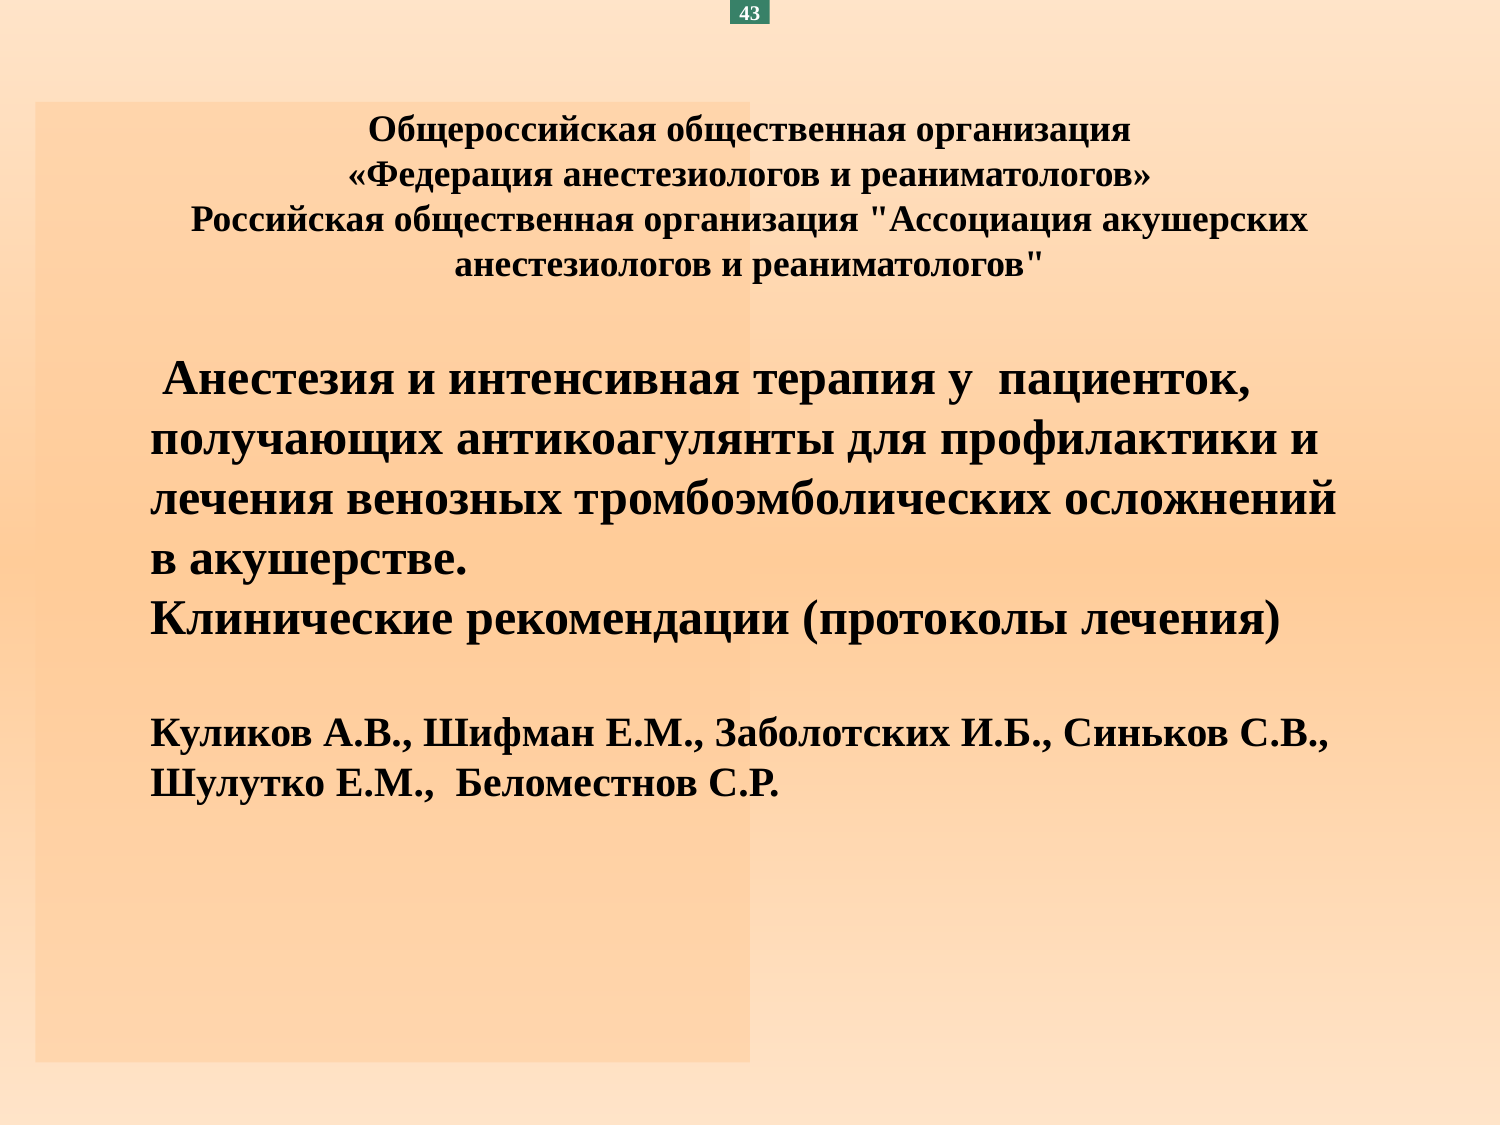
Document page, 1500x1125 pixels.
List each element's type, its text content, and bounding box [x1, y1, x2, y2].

text_box Общероссийская общественная организация «Федерация анестезиологов и реаниматологов» Российская общественная организация "Ассоциация акушерских анестезиологов и реаниматологов" Анестезия и интенсивная терапия у пациенток, получающих антикоагулянты для профилактики и лечения венозных тромбоэмболических осложнений в акушерстве. Клинические рекомендации (протоколы лечения) Куликов А.В., Шифман Е.М., Заболотских И.Б., Синьков С.В., Шулутко Е.М., Беломестнов С.Р. [135, 0, 1365, 872]
